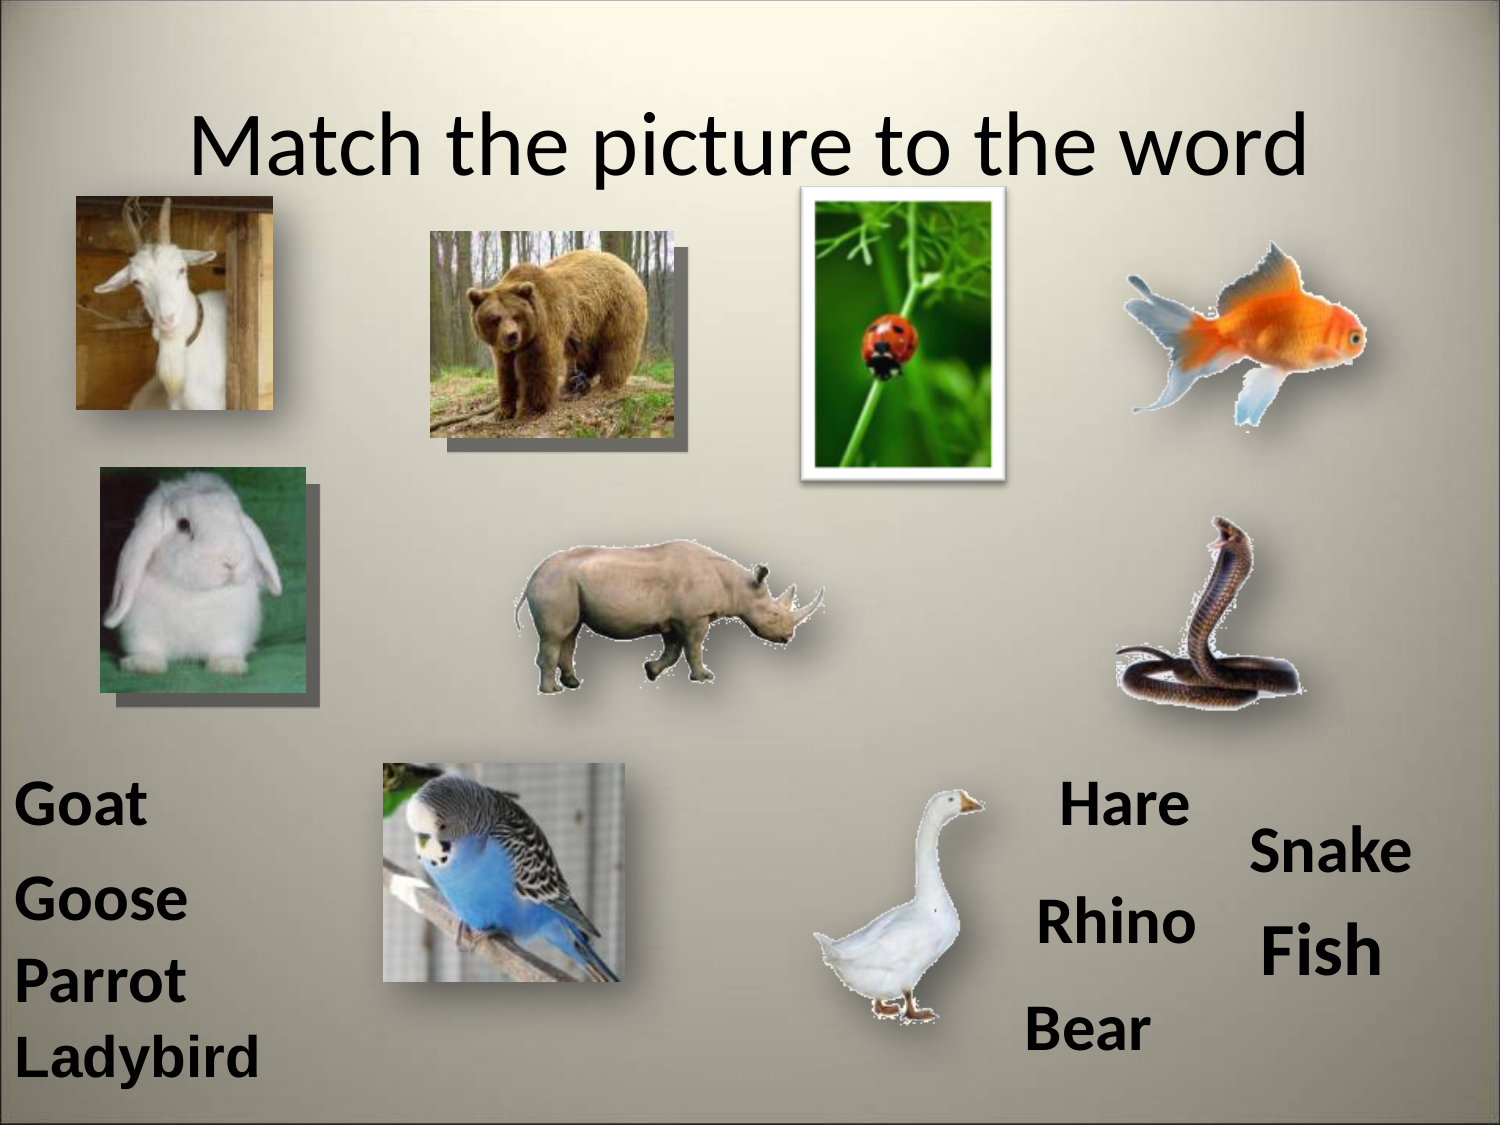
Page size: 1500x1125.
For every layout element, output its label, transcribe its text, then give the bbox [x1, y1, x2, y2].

text_box Ladybird [0, 1011, 343, 1097]
title Match the picture to the word [74, 44, 1426, 233]
text_box Snake [1234, 798, 1500, 894]
text_box Hare [1045, 751, 1282, 847]
text_box Bear [1009, 976, 1258, 1071]
text_box Goose [0, 846, 237, 928]
text_box Parrot [0, 928, 260, 1011]
text_box Rhino [1021, 869, 1282, 965]
text_box Fish [1246, 894, 1459, 998]
text_box Goat [0, 751, 355, 847]
picture [0, 0, 1500, 1125]
